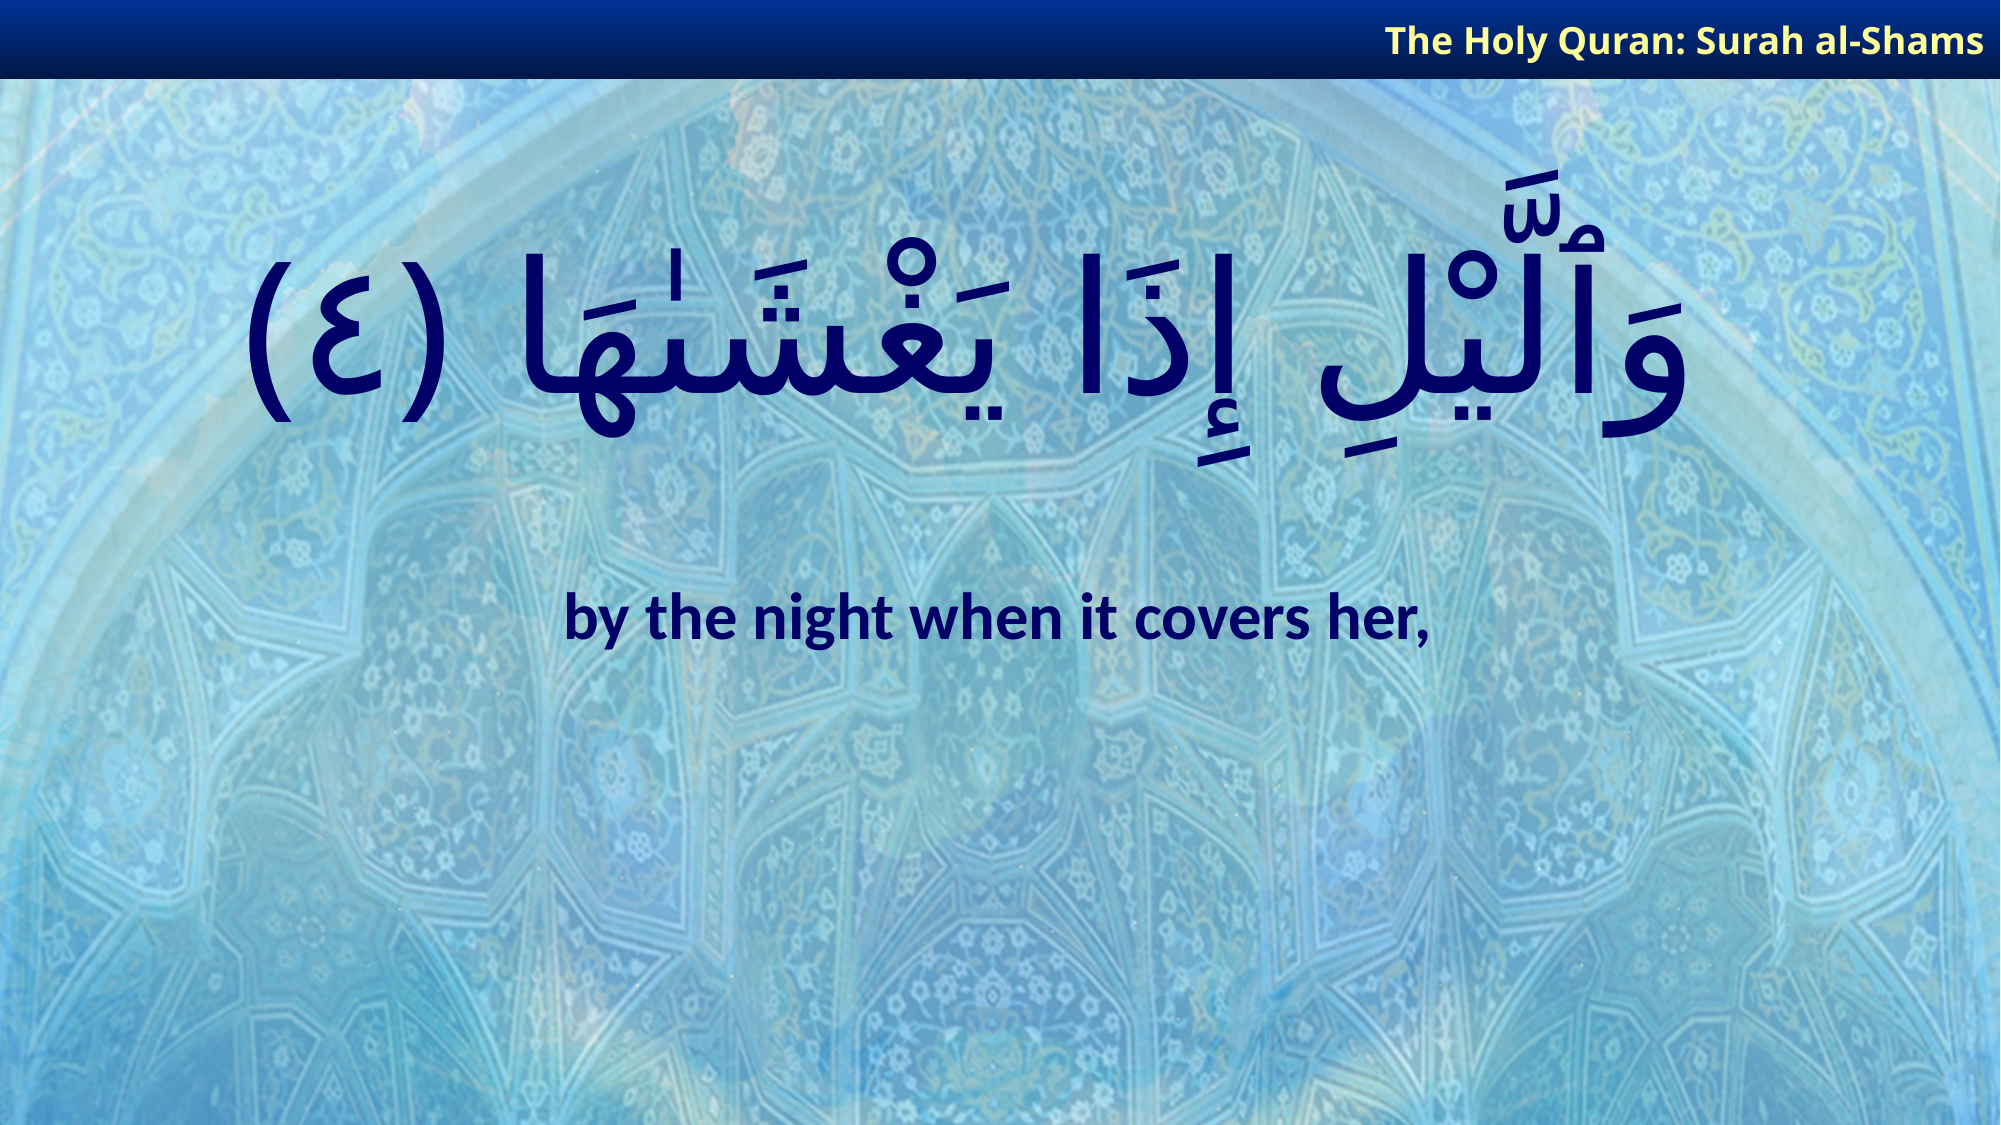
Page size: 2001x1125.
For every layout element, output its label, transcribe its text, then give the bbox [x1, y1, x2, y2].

text_box The Holy Quran: Surah al-Shams [0, 0, 2000, 79]
subtitle by the night when it covers her, [7, 574, 1989, 862]
picture [0, 0, 2001, 1125]
title وَٱلَّيْلِ إِذَا يَغْشَىٰهَا ﴿٤﴾ [0, 231, 2000, 473]
